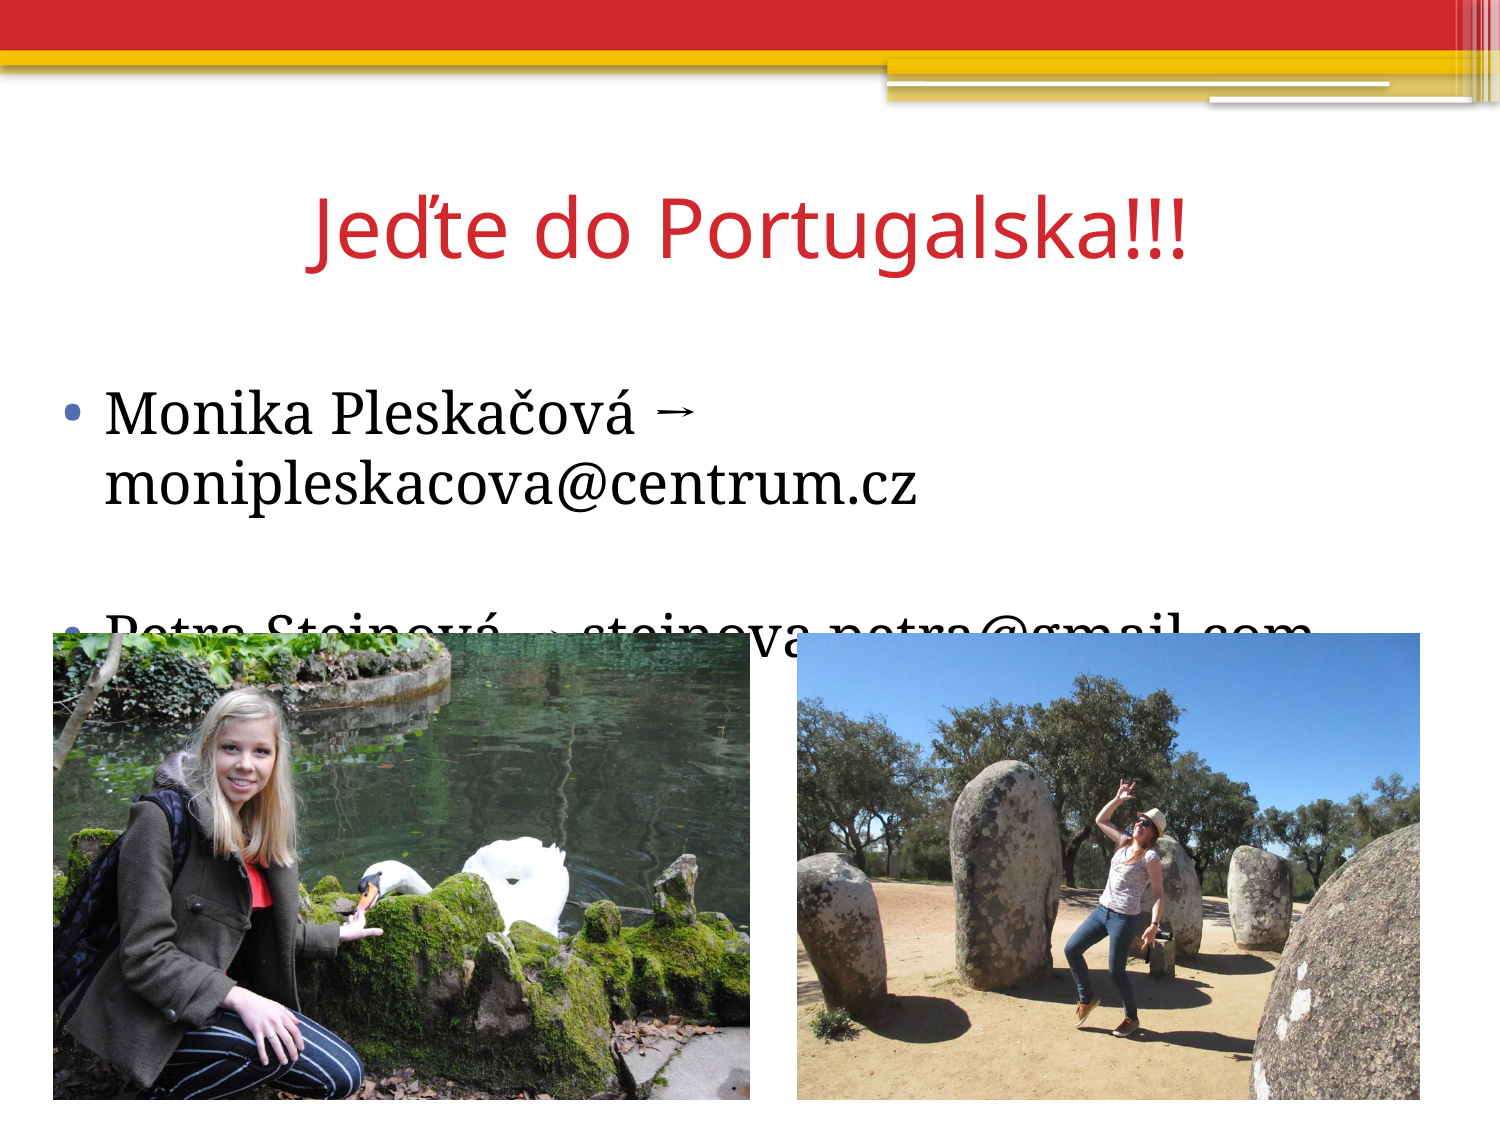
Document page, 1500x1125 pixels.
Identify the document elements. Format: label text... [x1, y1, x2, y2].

title Jeďte do Portugalska!!! [76, 137, 1427, 313]
picture [796, 633, 1420, 1101]
picture [52, 633, 751, 1101]
list Monika Pleskačová → monipleskacova@centrum.cz Petra Steinová → steinova.petra@gmail.com [29, 368, 1455, 1079]
